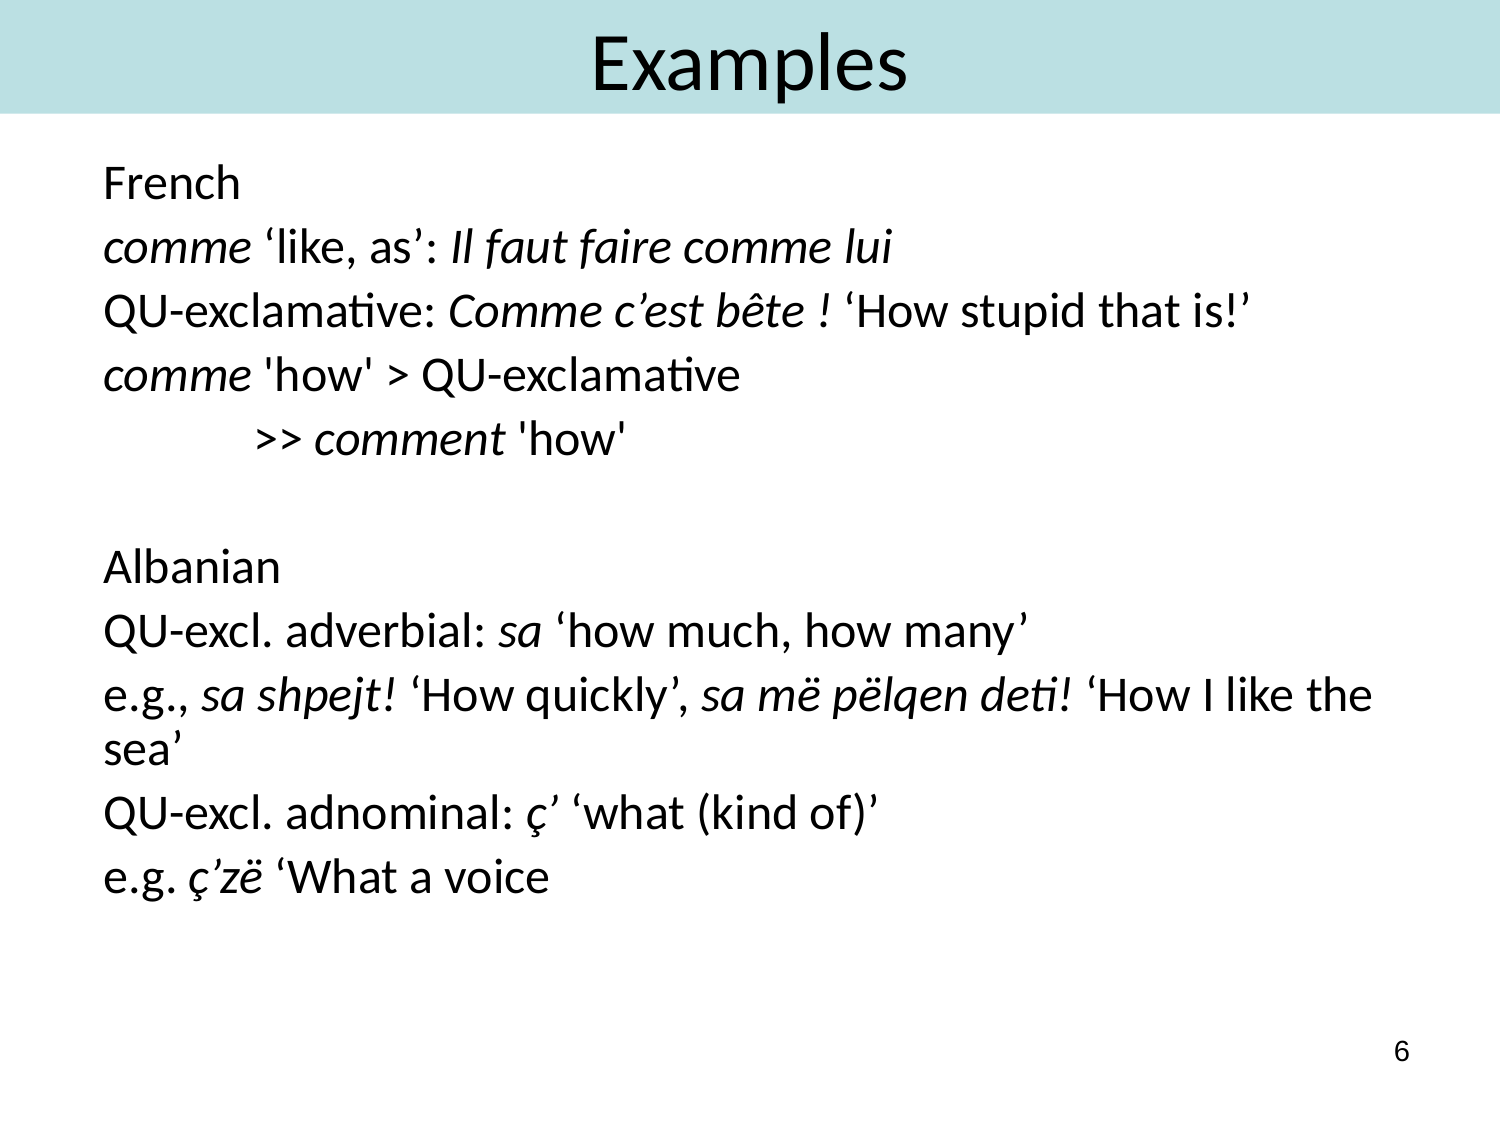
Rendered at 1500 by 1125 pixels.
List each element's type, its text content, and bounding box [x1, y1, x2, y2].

list French comme ‘like, as’: Il faut faire comme lui QU-exclamative: Comme c’est bête ! ‘How stupid that is!’ comme 'how' > QU-exclamative >> comment 'how' Albanian QU-excl. adverbial: sa ‘how much, how many’ e.g., sa shpejt! ‘How quickly’, sa më pëlqen deti! ‘How I like the sea’ QU-excl. adnominal: ç’ ‘what (kind of)’ e.g. ç’zë ‘What a voice [88, 148, 1424, 823]
title Examples [0, 0, 1500, 114]
slide_number 6 [1074, 1024, 1425, 1103]
